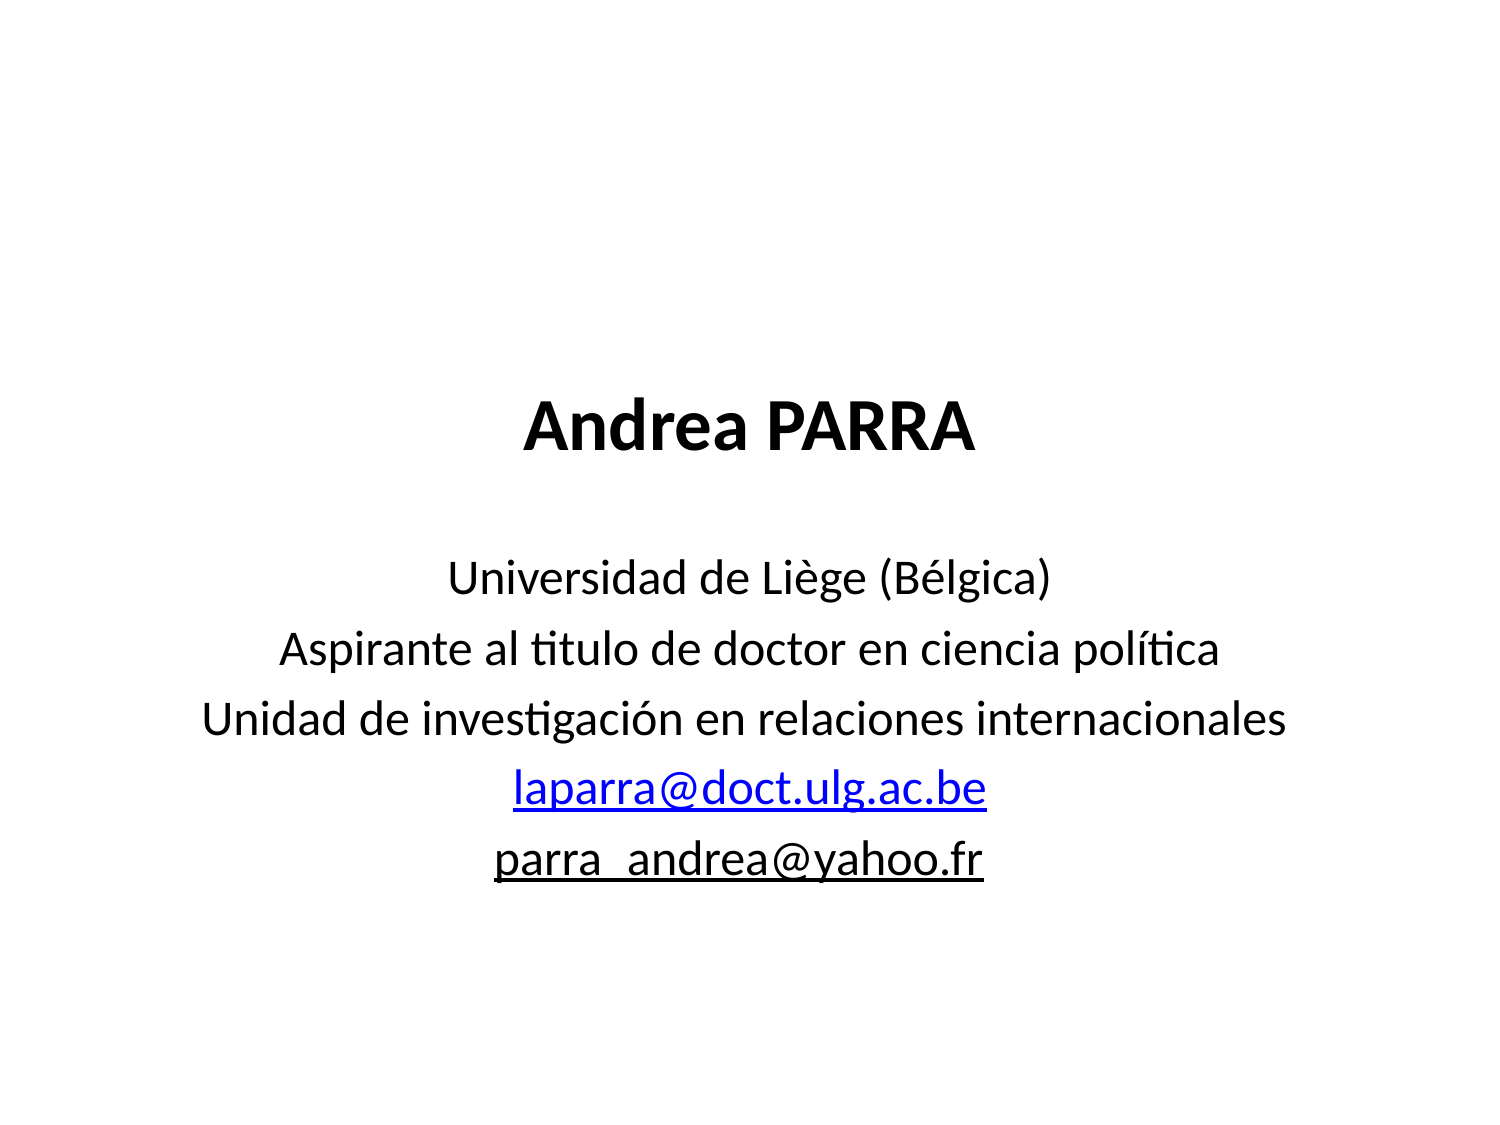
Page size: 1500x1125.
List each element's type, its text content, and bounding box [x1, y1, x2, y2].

list Andrea PARRA Universidad de Liège (Bélgica) Aspirante al titulo de doctor en ciencia política Unidad de investigación en relaciones internacionales laparra@doct.ulg.ac.be parra_andrea@yahoo.fr [75, 262, 1425, 929]
